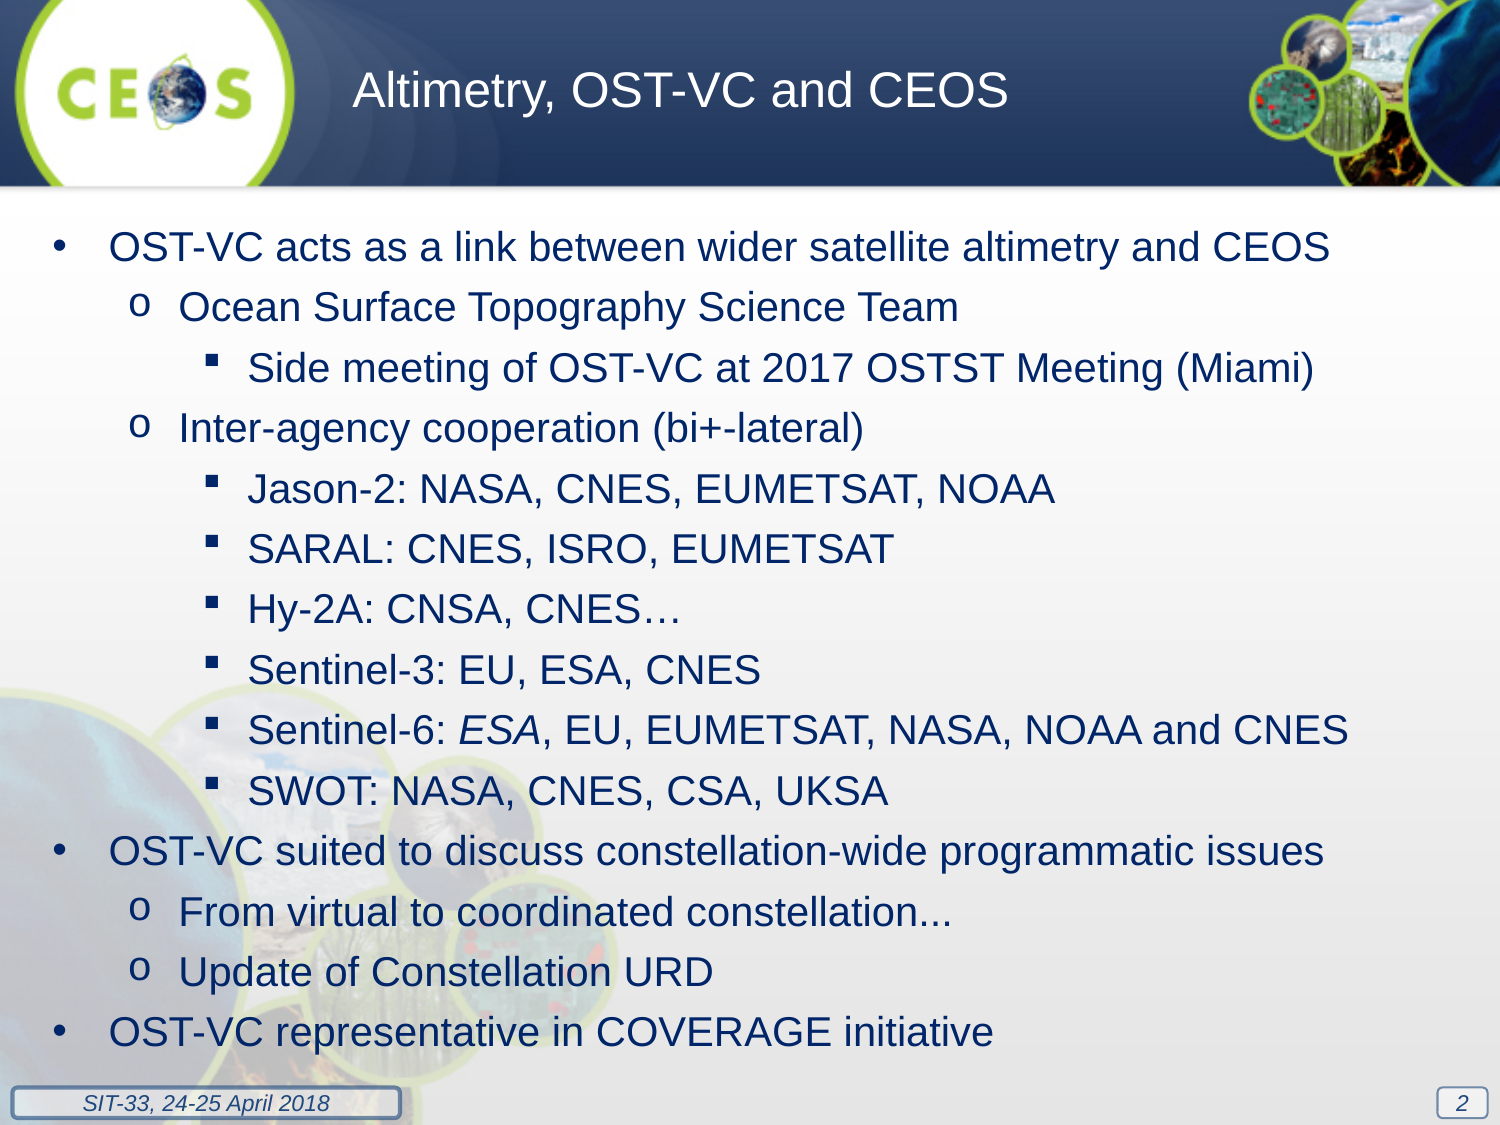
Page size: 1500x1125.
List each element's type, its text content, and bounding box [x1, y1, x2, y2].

list OST-VC acts as a link between wider satellite altimetry and CEOS Ocean Surface Topography Science Team Side meeting of OST-VC at 2017 OSTST Meeting (Miami) Inter-agency cooperation (bi+-lateral) Jason-2: NASA, CNES, EUMETSAT, NOAA SARAL: CNES, ISRO, EUMETSAT Hy-2A: CNSA, CNES… Sentinel-3: EU, ESA, CNES Sentinel-6: ESA, EU, EUMETSAT, NASA, NOAA and CNES SWOT: NASA, CNES, CSA, UKSA OST-VC suited to discuss constellation-wide programmatic issues From virtual to coordinated constellation... Update of Constellation URD OST-VC representative in COVERAGE initiative [37, 212, 1450, 1088]
list Altimetry, OST-VC and CEOS [337, 50, 1150, 138]
slide_number 2 [1436, 1086, 1489, 1120]
picture [0, 0, 1500, 1125]
